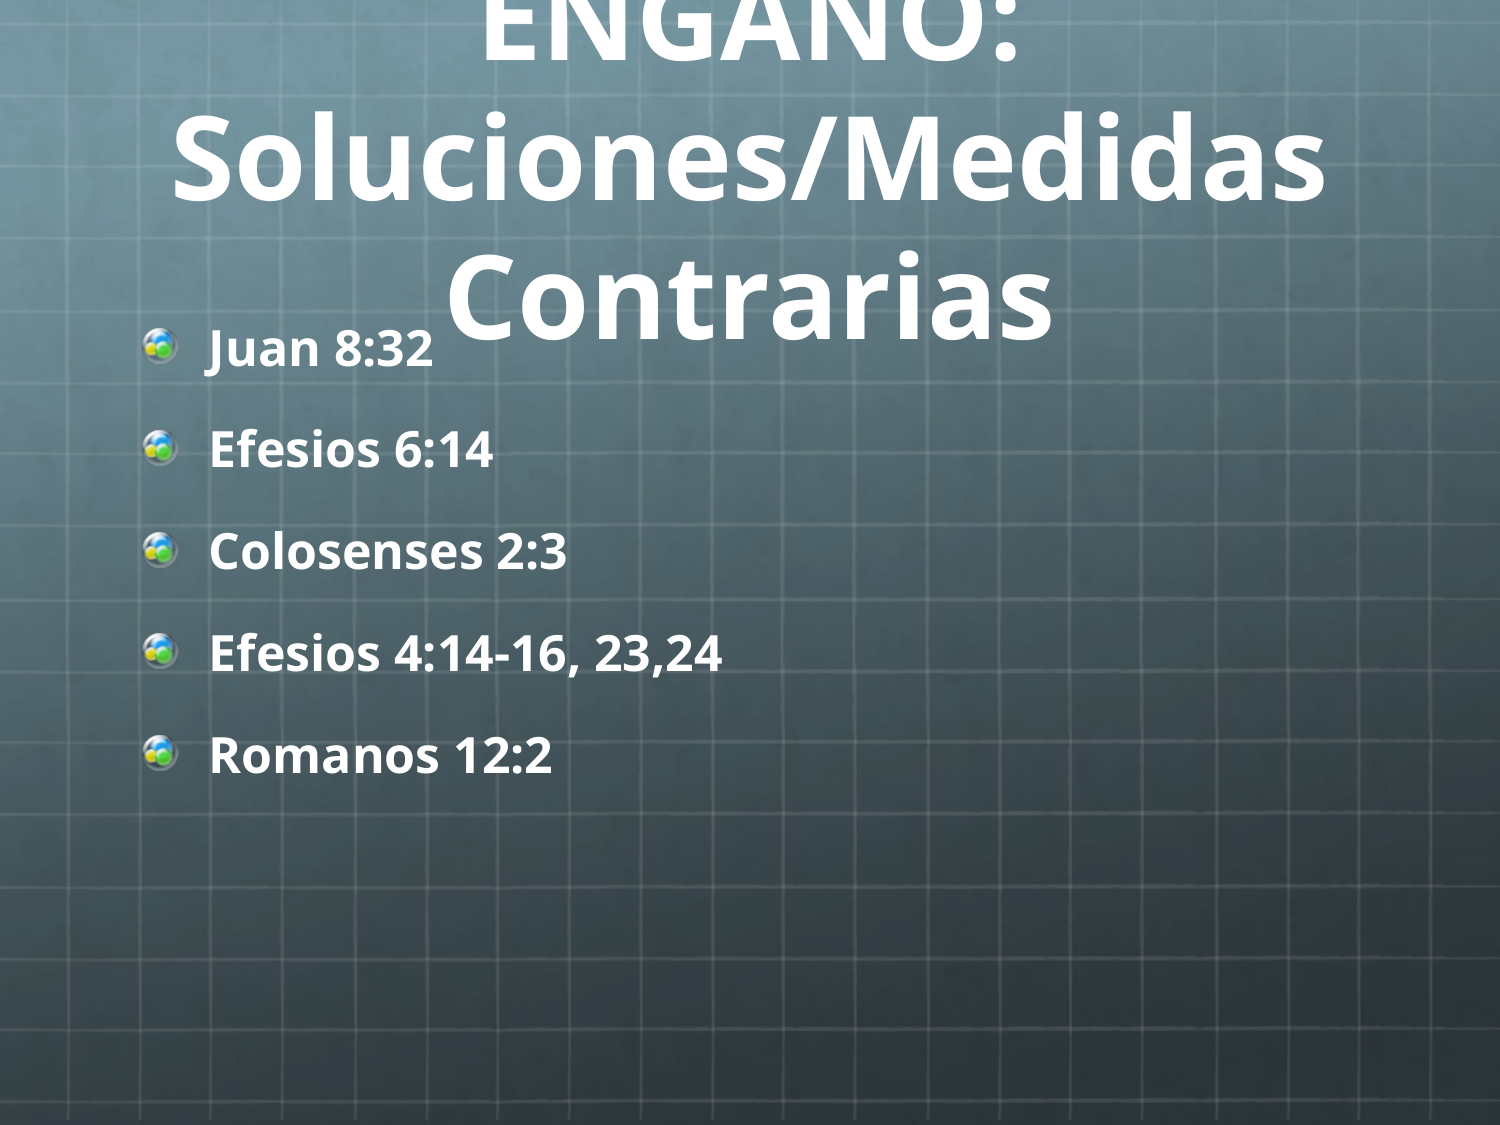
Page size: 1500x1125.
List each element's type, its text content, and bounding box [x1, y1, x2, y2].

list Juan 8:32 Efesios 6:14 Colosenses 2:3 Efesios 4:14-16, 23,24 Romanos 12:2 [127, 308, 1372, 958]
picture [0, 0, 1500, 1125]
title ENGAÑO: Soluciones/Medidas Contrarias [127, 17, 1372, 289]
